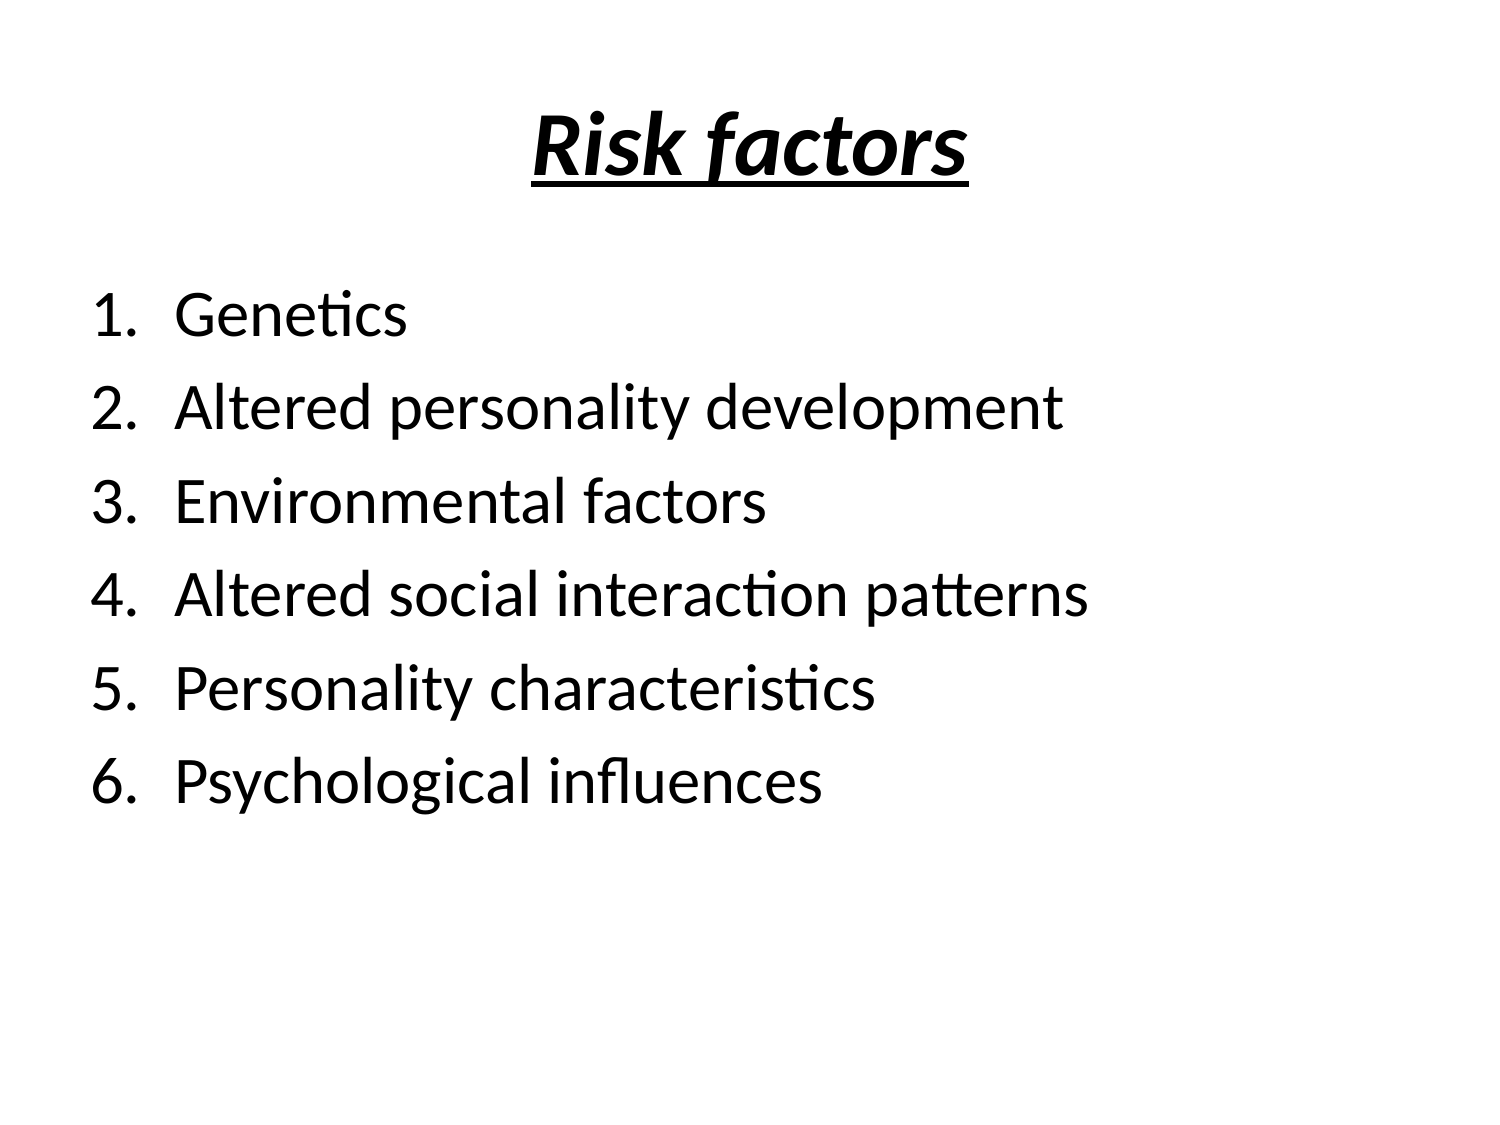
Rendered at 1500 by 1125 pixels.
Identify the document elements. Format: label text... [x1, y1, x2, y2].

title Risk factors [75, 45, 1425, 233]
list Genetics Altered personality development Environmental factors Altered social interaction patterns Personality characteristics Psychological influences [75, 262, 1425, 1005]
